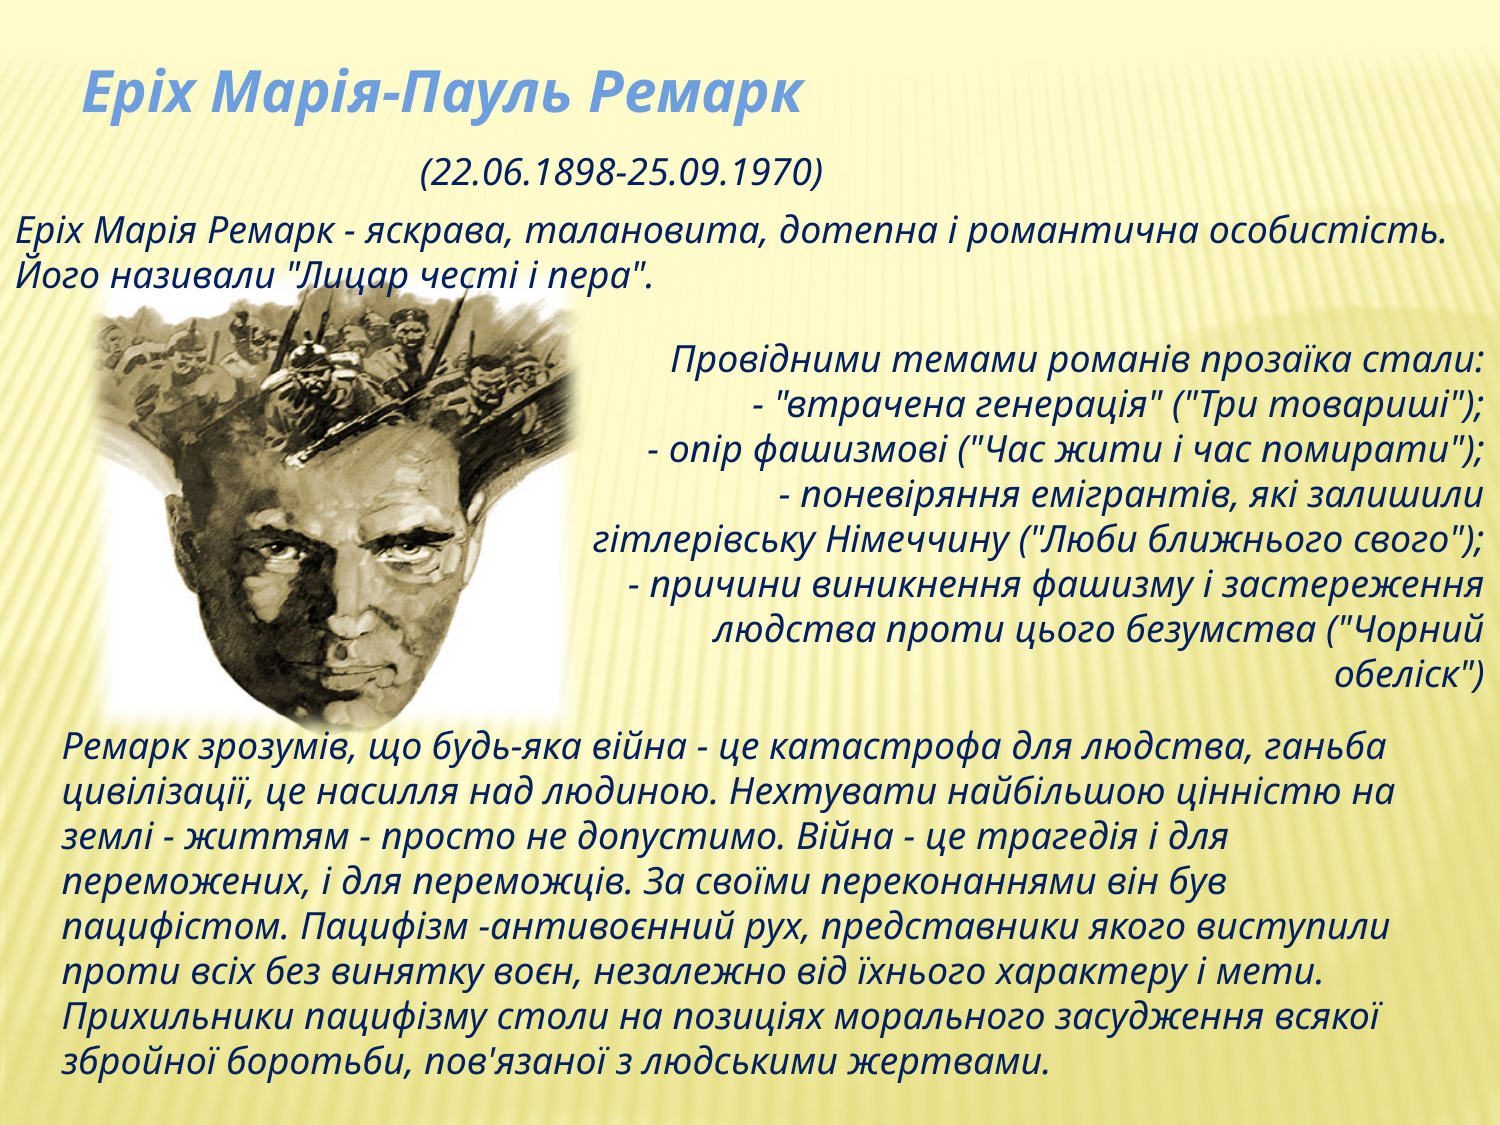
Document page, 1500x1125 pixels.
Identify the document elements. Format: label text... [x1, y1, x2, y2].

text_box Ремарк зрозумів, що будь-яка війна - це катастрофа для людства, ганьба цивілізації, це насилля над людиною. Нехтувати найбільшою цінністю на землі - життям - просто не допустимо. Війна - це трагедія і для переможених, і для переможців. За своїми переконаннями він був пацифістом. Пацифізм -антивоєнний рух, представники якого виступили проти всіх без винятку воєн, незалежно від їхнього характеру і мети. Прихильники пацифізму столи на позиціях морального засудження всякої збройної боротьби, пов'язаної з людськими жертвами. [46, 714, 1430, 1090]
picture [81, 257, 587, 741]
text_box (22.06.1898-25.09.1970) [405, 140, 839, 199]
text_box Еріх Марія Ремарк - яскрава, талановита, дотепна і романтична особистість. Його називали "Лицар честі і пера". [0, 199, 1465, 304]
text_box Еріх Марія-Пауль Ремарк [66, 46, 821, 132]
text_box Провідними темами романів прозаїка стали: - "втрачена генерація" ("Три товариші"); - опір фашизмові ("Час жити і час помирати"); - поневіряння емігрантів, які залишили гітлерівську Німеччину ("Люби ближнього свого"); - причини виникнення фашизму і застереження людства проти цього безумства ("Чорний обеліск") [595, 328, 1500, 703]
